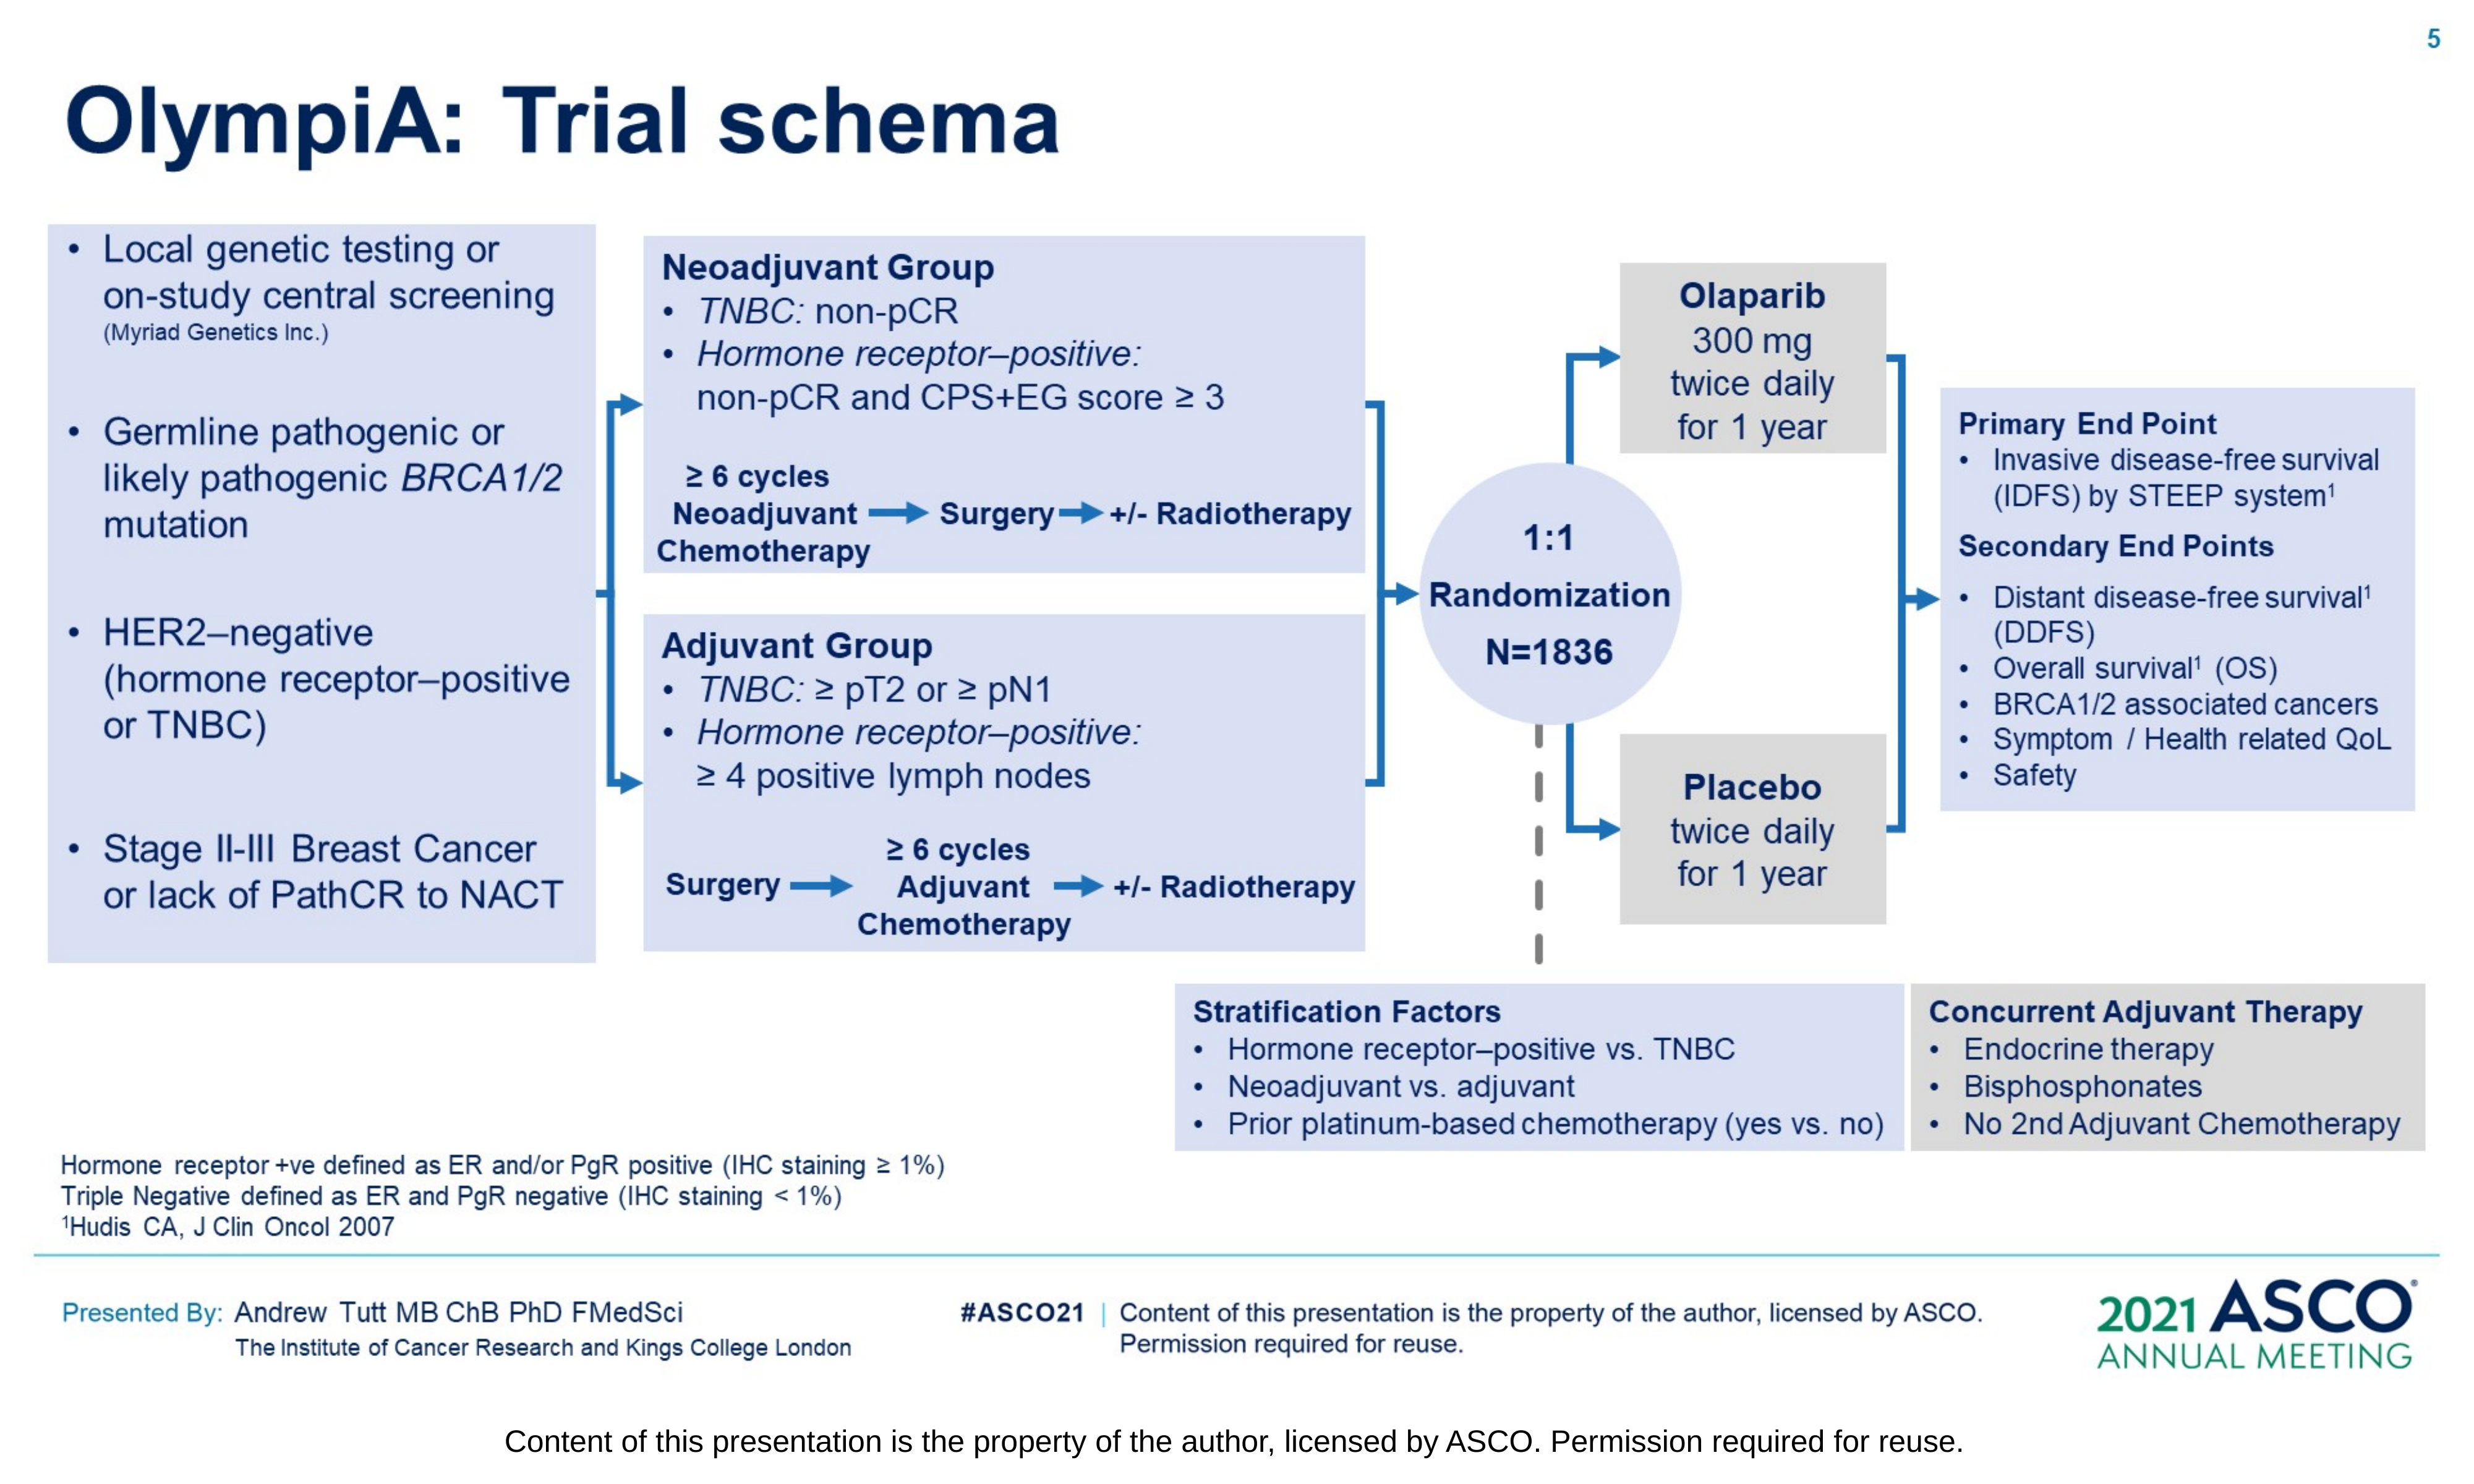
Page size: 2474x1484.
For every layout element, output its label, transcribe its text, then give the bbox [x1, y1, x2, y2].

picture [2, 0, 2472, 1389]
text_box Content of this presentation is the property of the author, licensed by ASCO. Permission required for reuse. [0, 1399, 2474, 1477]
